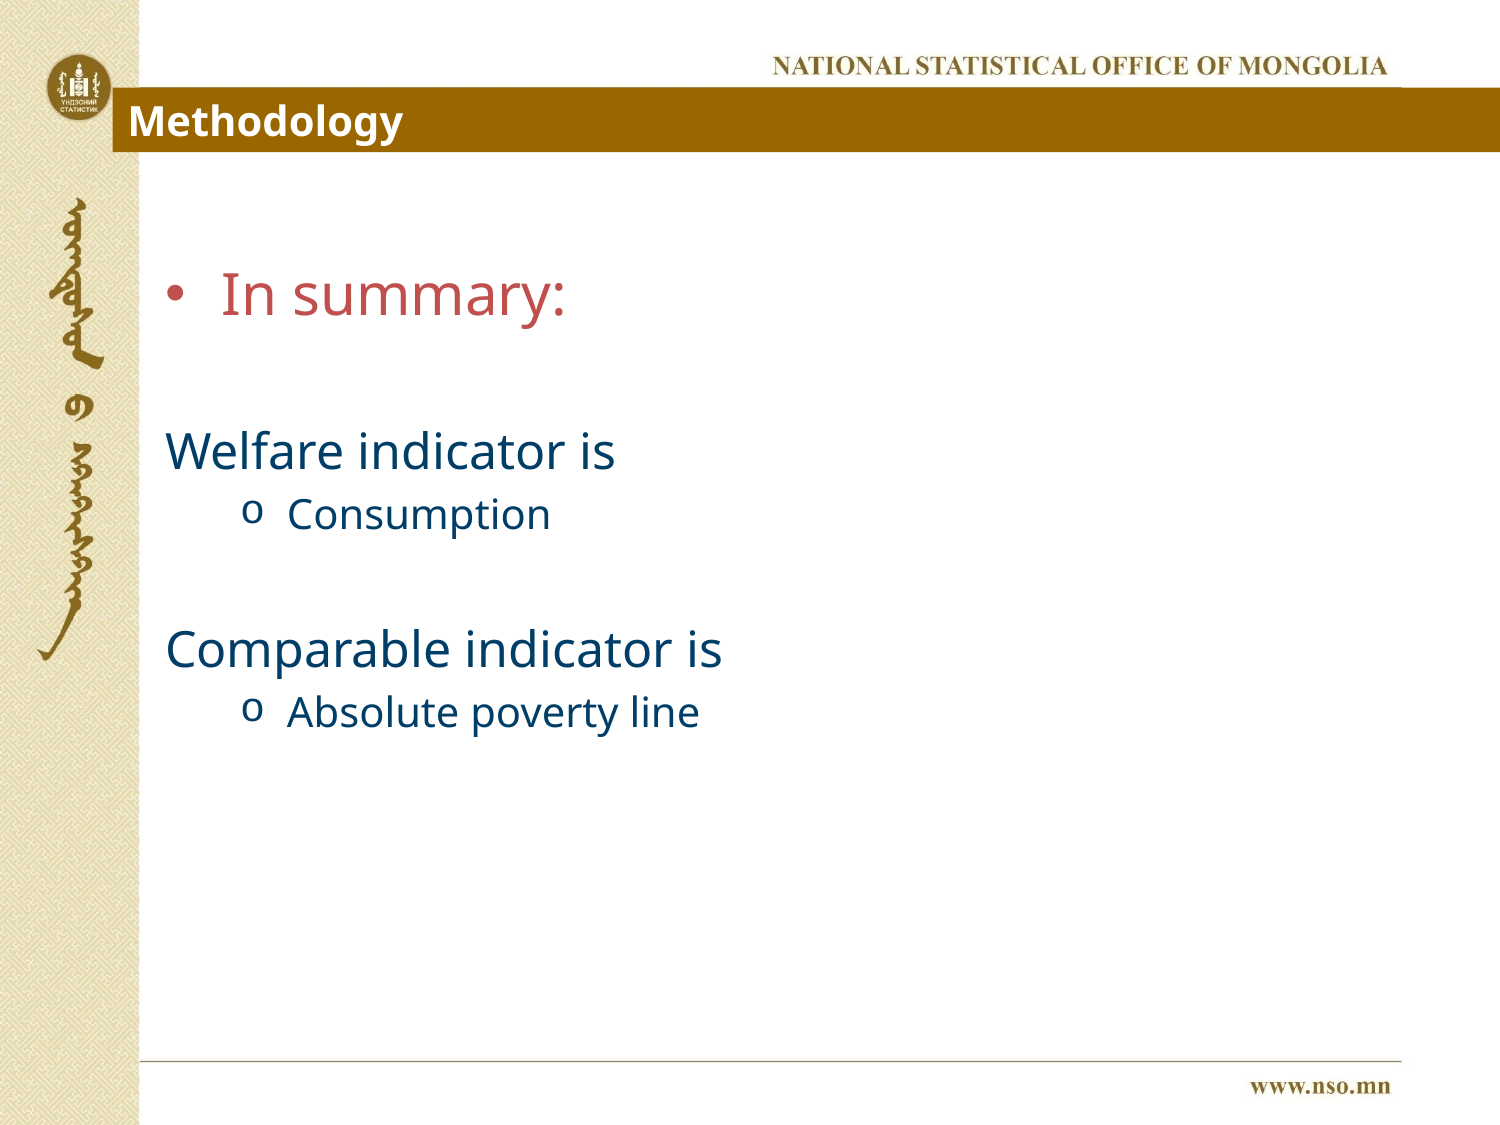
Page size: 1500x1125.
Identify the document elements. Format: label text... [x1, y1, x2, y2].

text_box Methodology [112, 87, 1500, 153]
picture [0, 0, 1500, 1125]
list In summary: Welfare indicator is Consumption Comparable indicator is Absolute poverty line [149, 249, 1438, 913]
